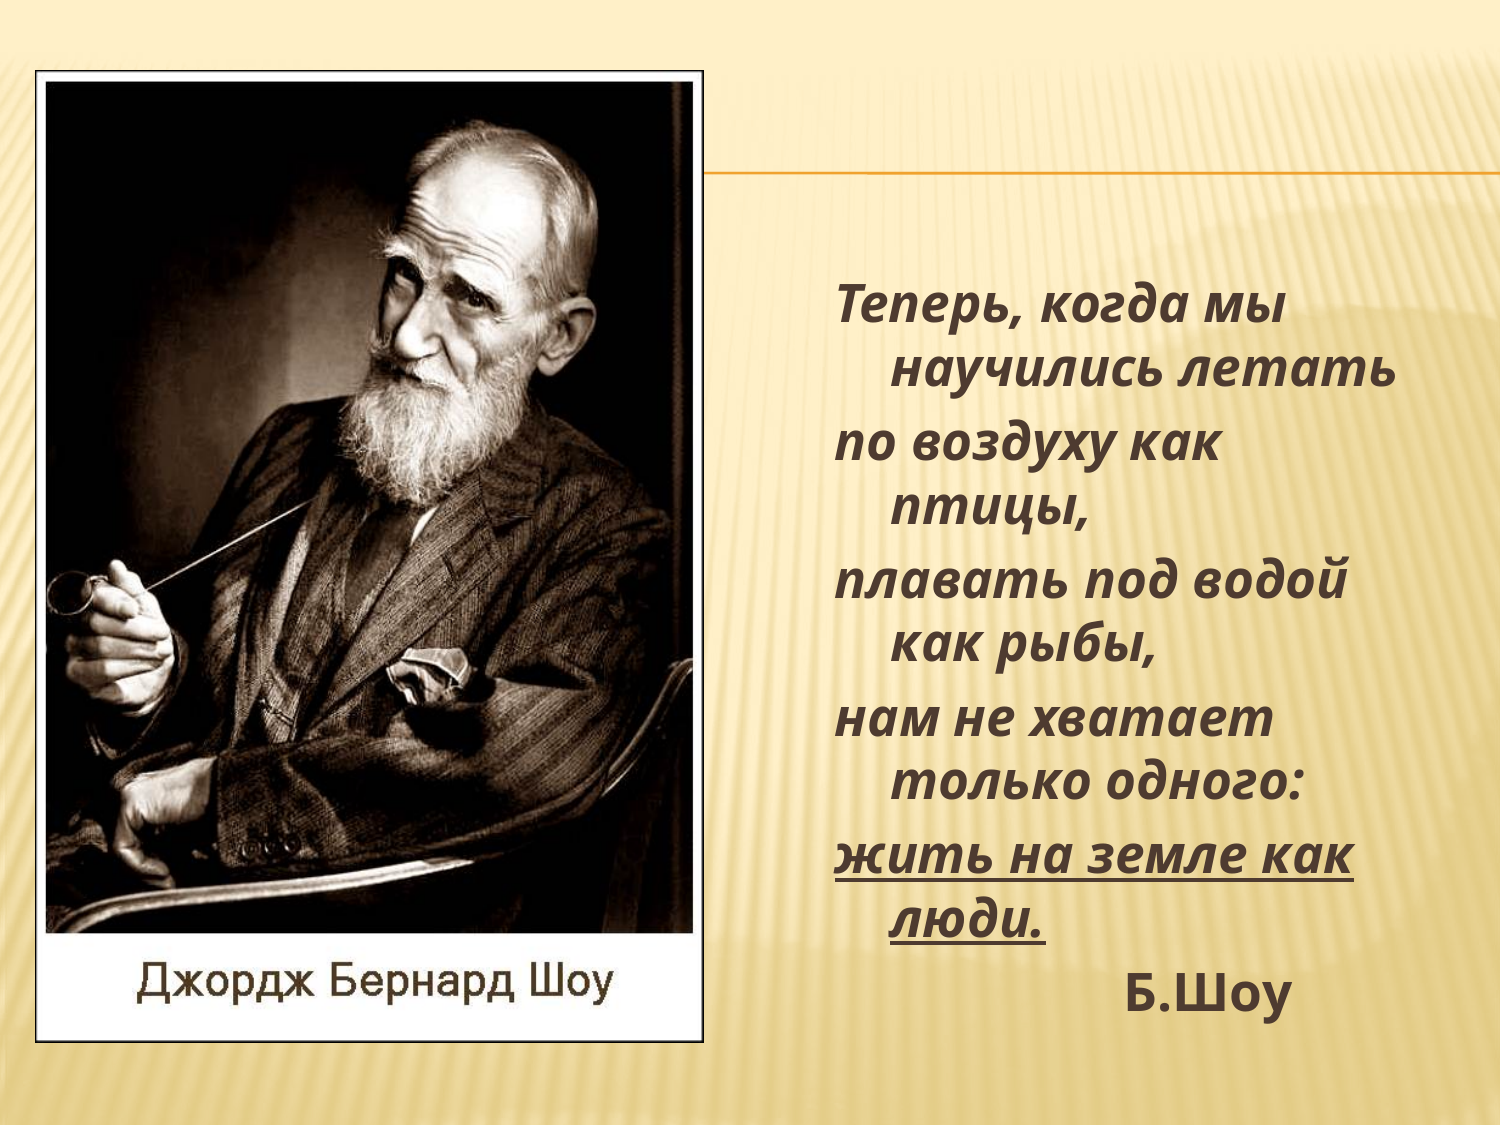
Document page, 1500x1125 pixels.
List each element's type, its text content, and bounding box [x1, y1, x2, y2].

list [34, 69, 704, 1044]
list Теперь, когда мы научились летать по воздуху как птицы, плавать под водой как рыбы, нам не хватает только одного: жить на земле как люди. Б.Шоу [820, 262, 1430, 1038]
